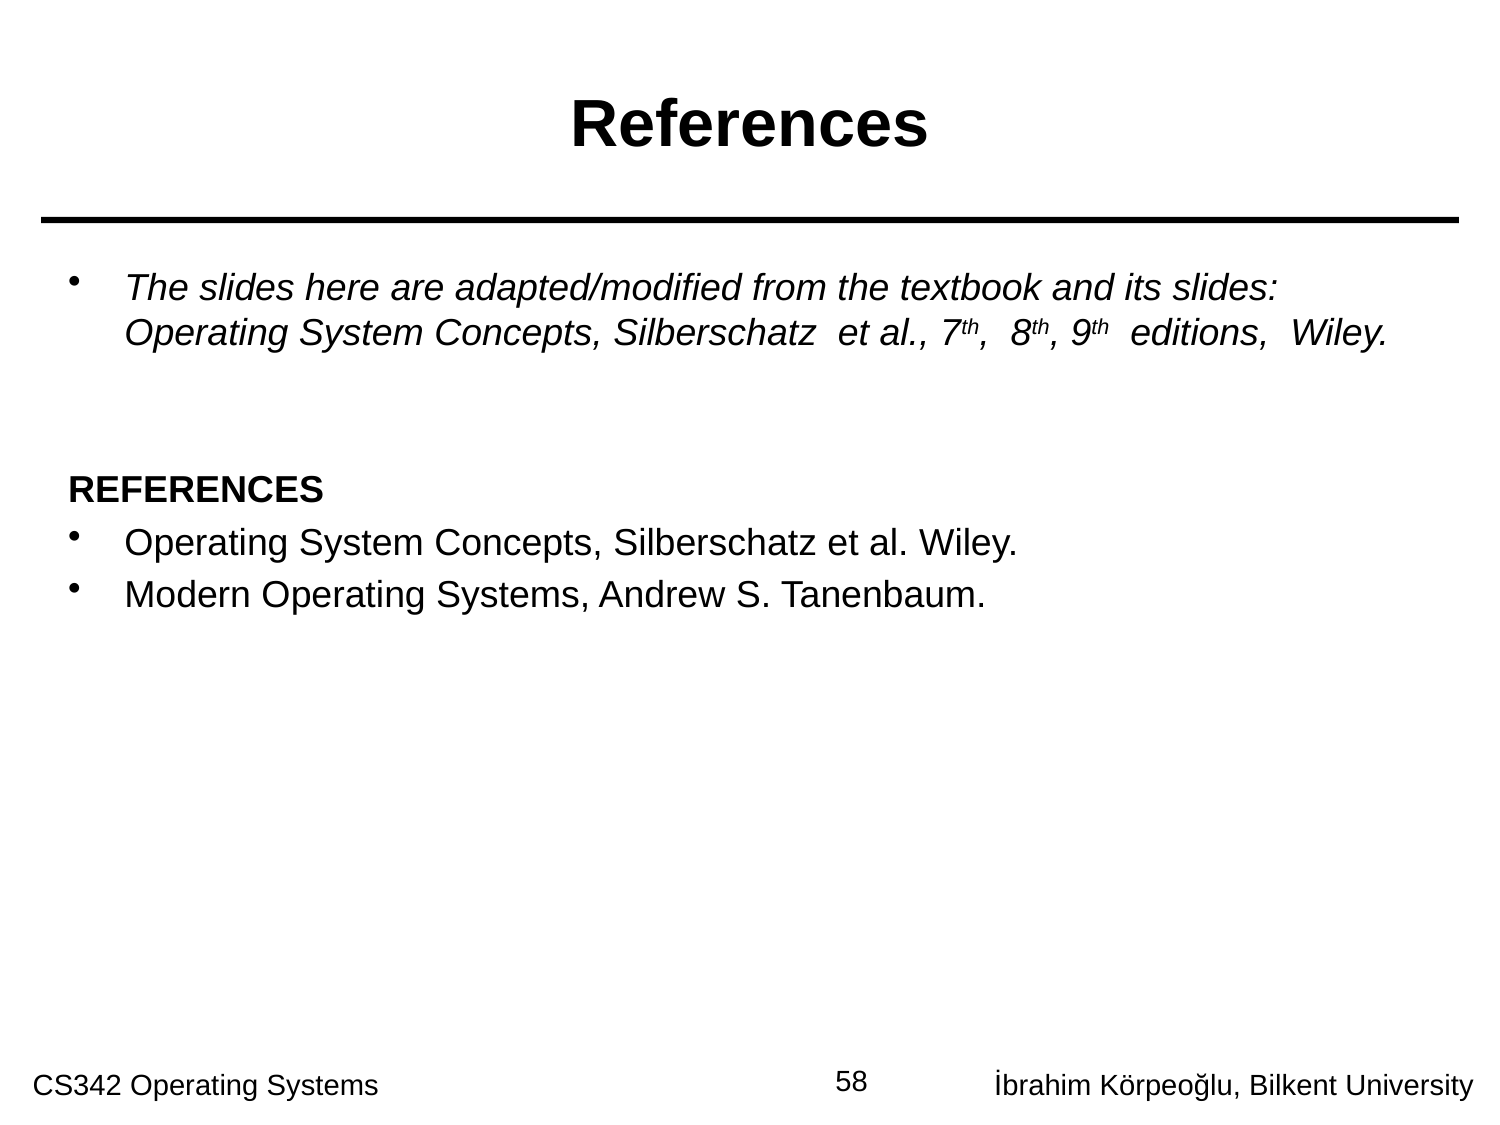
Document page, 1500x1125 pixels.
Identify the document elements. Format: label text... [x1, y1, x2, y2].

slide_number CS342 Operating Systems [17, 1058, 727, 1117]
title References [53, 26, 1447, 214]
list The slides here are adapted/modified from the textbook and its slides: Operating System Concepts, Silberschatz et al., 7th, 8th, 9th editions, Wiley. REFERENCES Operating System Concepts, Silberschatz et al. Wiley. Modern Operating Systems, Andrew S. Tanenbaum. [53, 255, 1447, 1024]
footer İbrahim Körpeoğlu, Bilkent University [974, 1058, 1495, 1114]
slide_number 58 [726, 1055, 883, 1106]
